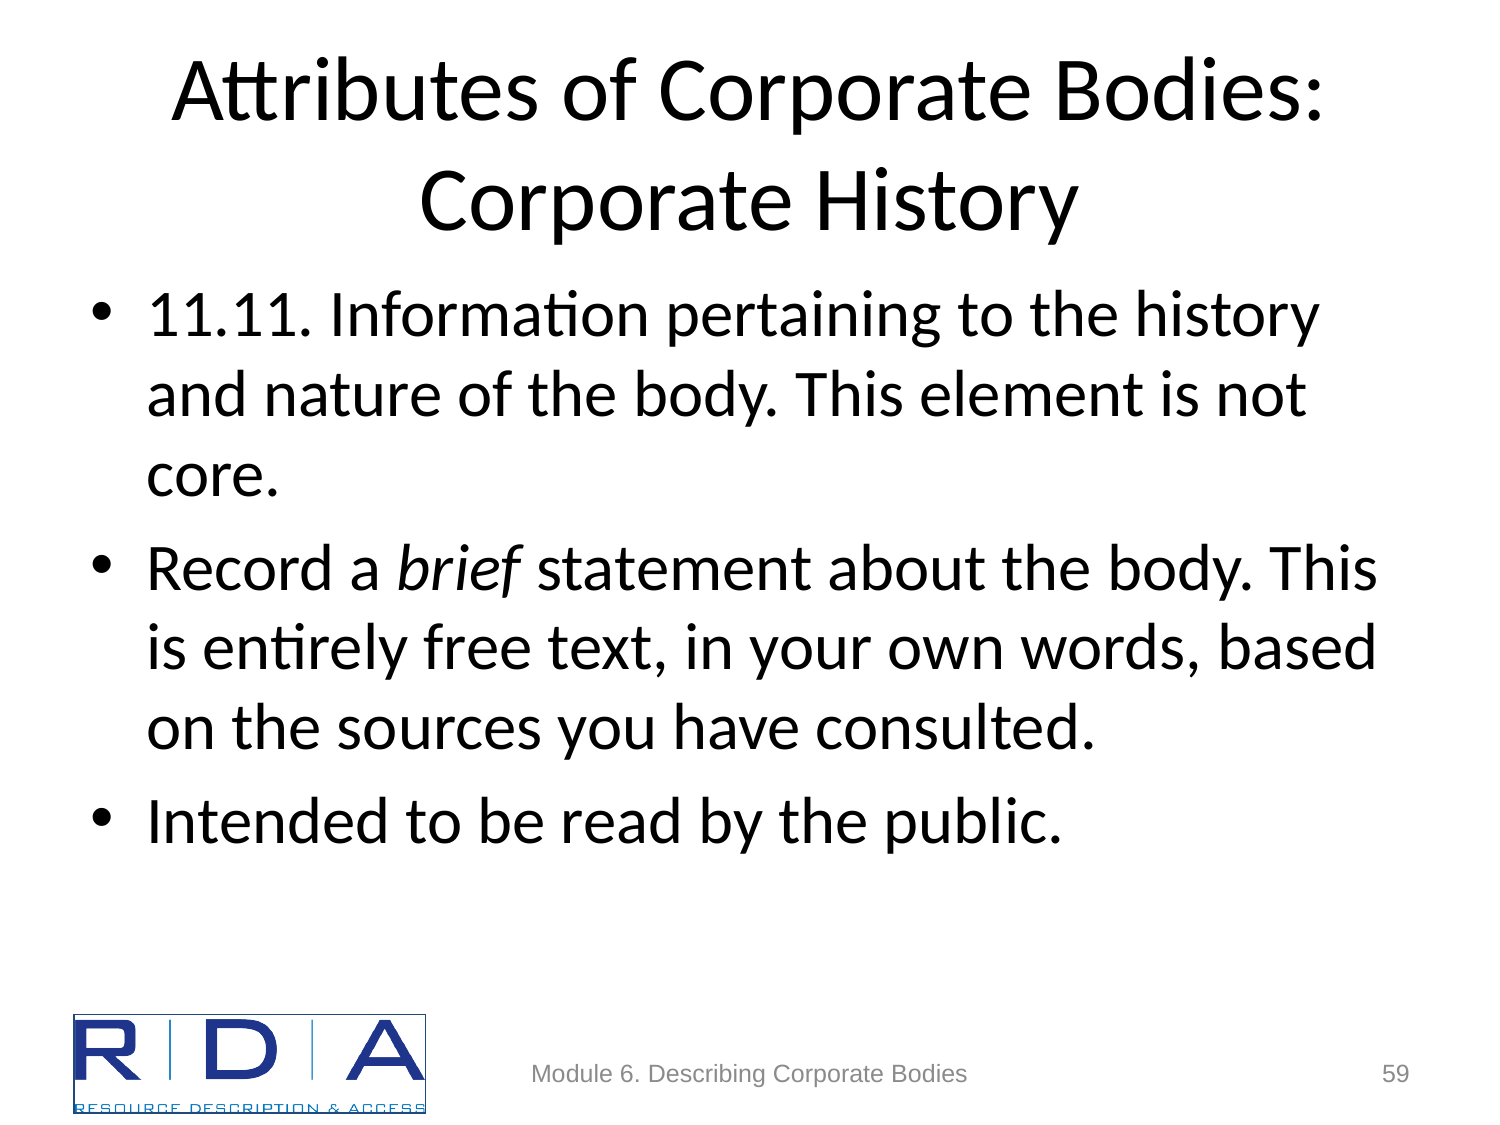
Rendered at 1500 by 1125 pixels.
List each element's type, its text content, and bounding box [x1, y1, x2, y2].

title Attributes of Corporate Bodies: Corporate History [75, 45, 1425, 233]
picture [75, 1015, 425, 1112]
list 11.11. Information pertaining to the history and nature of the body. This element is not core. Record a brief statement about the body. This is entirely free text, in your own words, based on the sources you have consulted. Intended to be read by the public. [75, 262, 1425, 1005]
slide_number 59 [1074, 1042, 1425, 1103]
footer Module 6. Describing Corporate Bodies [512, 1042, 988, 1103]
